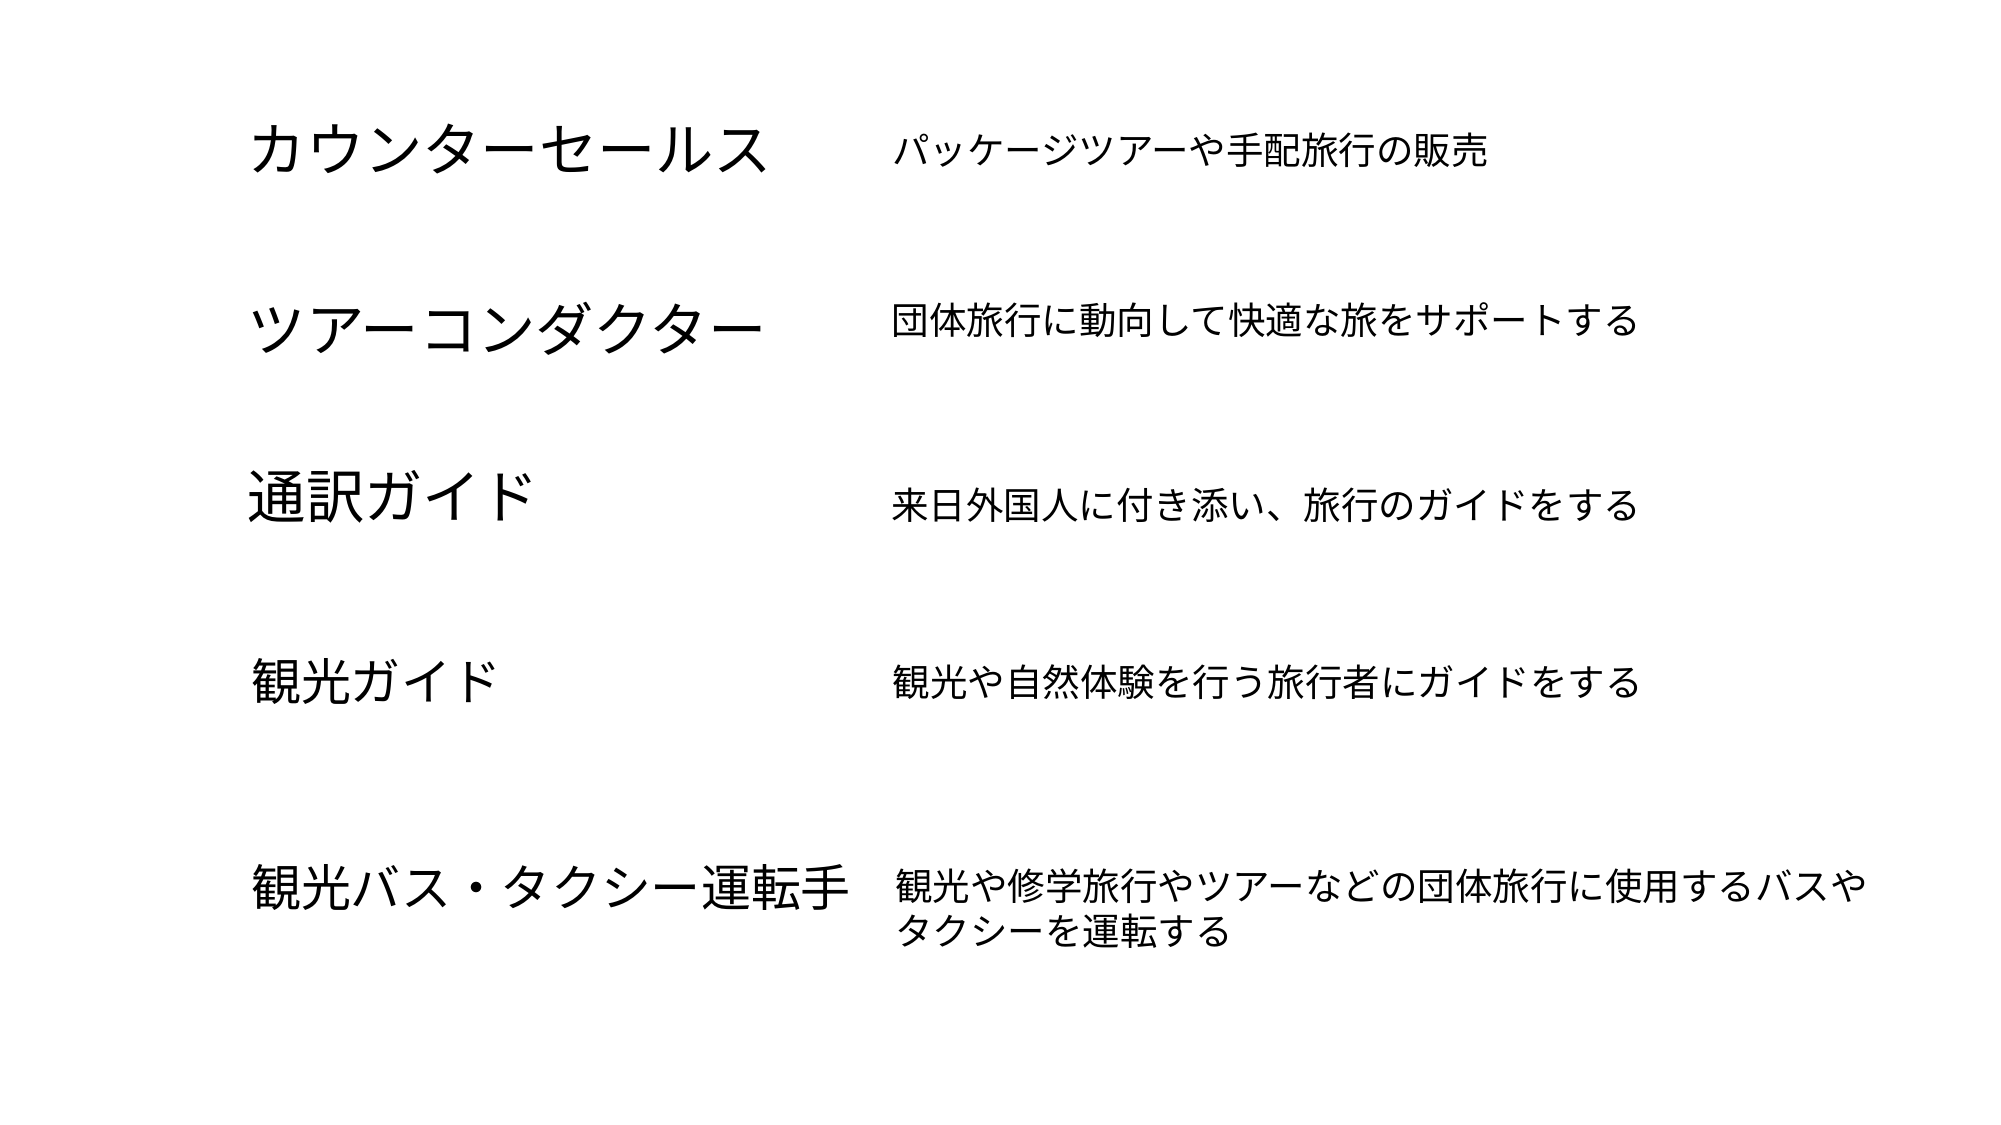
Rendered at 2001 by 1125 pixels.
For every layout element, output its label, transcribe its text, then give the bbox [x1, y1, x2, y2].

text_box 観光や修学旅行やツアーなどの団体旅行に使用するバスや タクシーを運転する [880, 855, 1883, 961]
text_box カウンターセールス [233, 105, 850, 191]
text_box 来日外国人に付き添い、旅行のガイドをする [876, 474, 1657, 535]
text_box パッケージツアーや手配旅行の販売 [877, 119, 1505, 180]
text_box 観光や自然体験を行う旅行者にガイドをする [878, 651, 1658, 711]
text_box 観光ガイド [236, 643, 760, 718]
text_box 団体旅行に動向して快適な旅をサポートする [877, 289, 1656, 350]
text_box ツアーコンダクター [233, 285, 850, 371]
text_box 通訳ガイド [233, 453, 850, 538]
text_box 観光バス・タクシー運転手 [236, 849, 887, 924]
